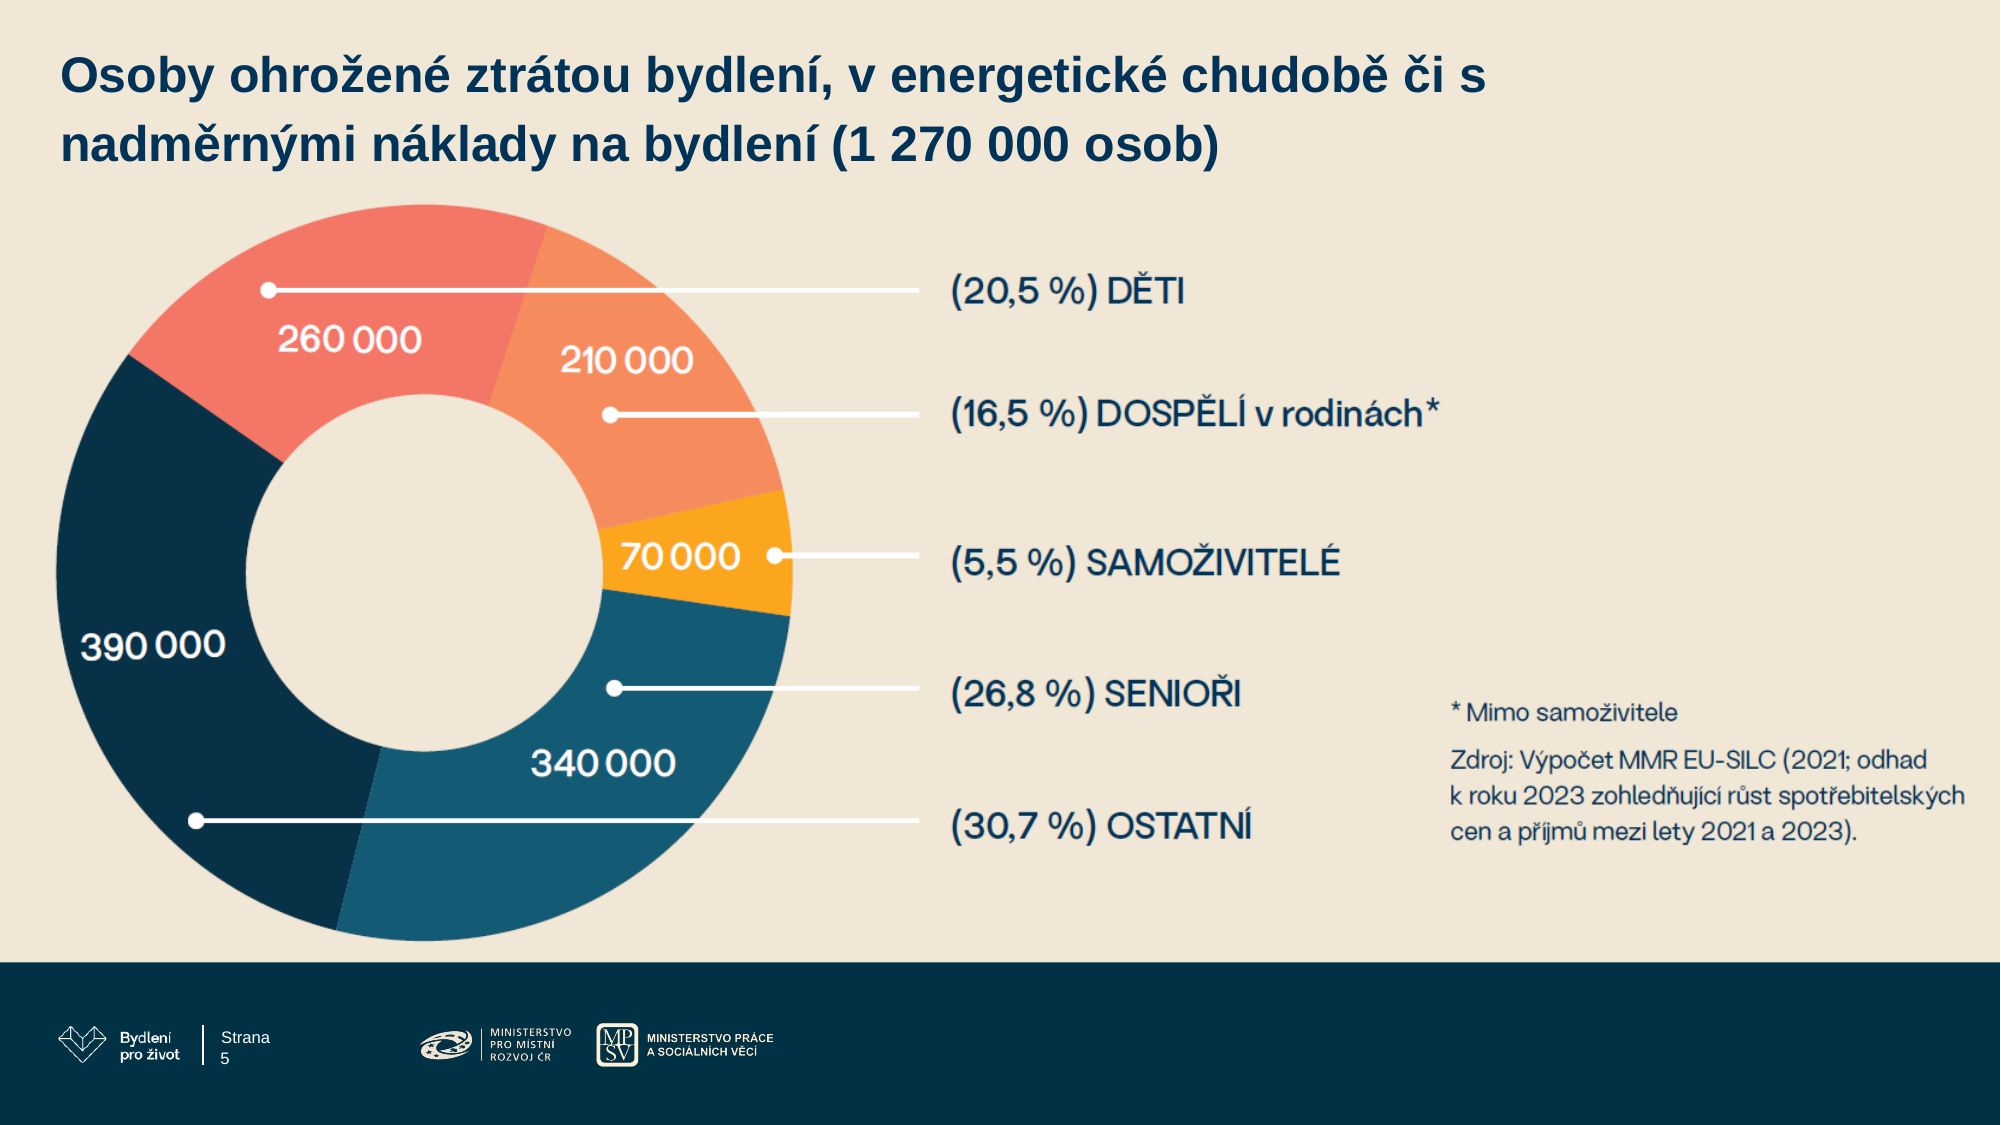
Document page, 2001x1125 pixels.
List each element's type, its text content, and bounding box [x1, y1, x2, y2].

text_box [0, 962, 2000, 1125]
picture [148, 1049, 157, 1059]
picture [121, 1032, 131, 1042]
text_box Osoby ohrožené ztrátou bydlení, v energetické chudobě či s nadměrnými náklady na bydlení (1 270 000 osob) [48, 21, 1738, 185]
picture [422, 1042, 458, 1059]
picture [21, 193, 1972, 947]
text_box Strana [206, 1019, 340, 1054]
picture [597, 1024, 638, 1066]
picture [648, 1035, 658, 1041]
slide_number 5 [195, 1040, 245, 1076]
picture [425, 1032, 472, 1055]
picture [121, 1052, 126, 1062]
